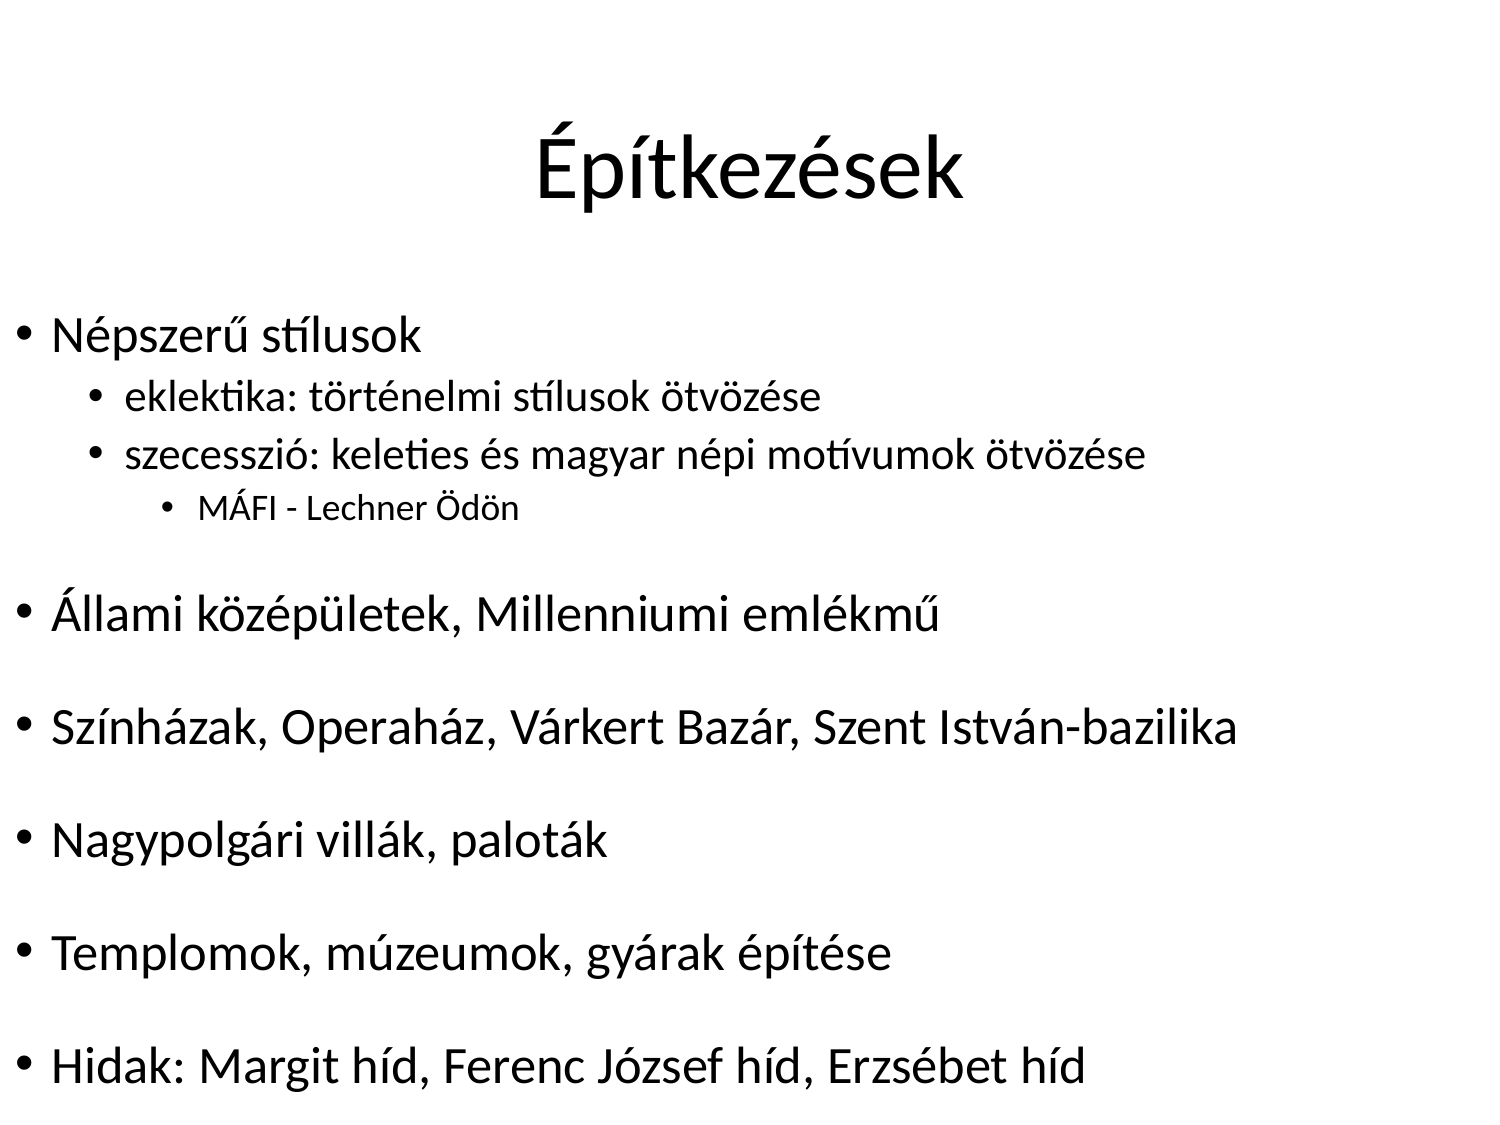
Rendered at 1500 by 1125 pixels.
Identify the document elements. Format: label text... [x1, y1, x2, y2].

title Építkezések [103, 59, 1397, 278]
list Népszerű stílusok eklektika: történelmi stílusok ötvözése szecesszió: keleties és magyar népi motívumok ötvözése MÁFI - Lechner Ödön Állami középületek, Millenniumi emlékmű Színházak, Operaház, Várkert Bazár, Szent István-bazilika Nagypolgári villák, paloták Templomok, múzeumok, gyárak építése Hidak: Margit híd, Ferenc József híd, Erzsébet híd [0, 299, 1500, 1109]
